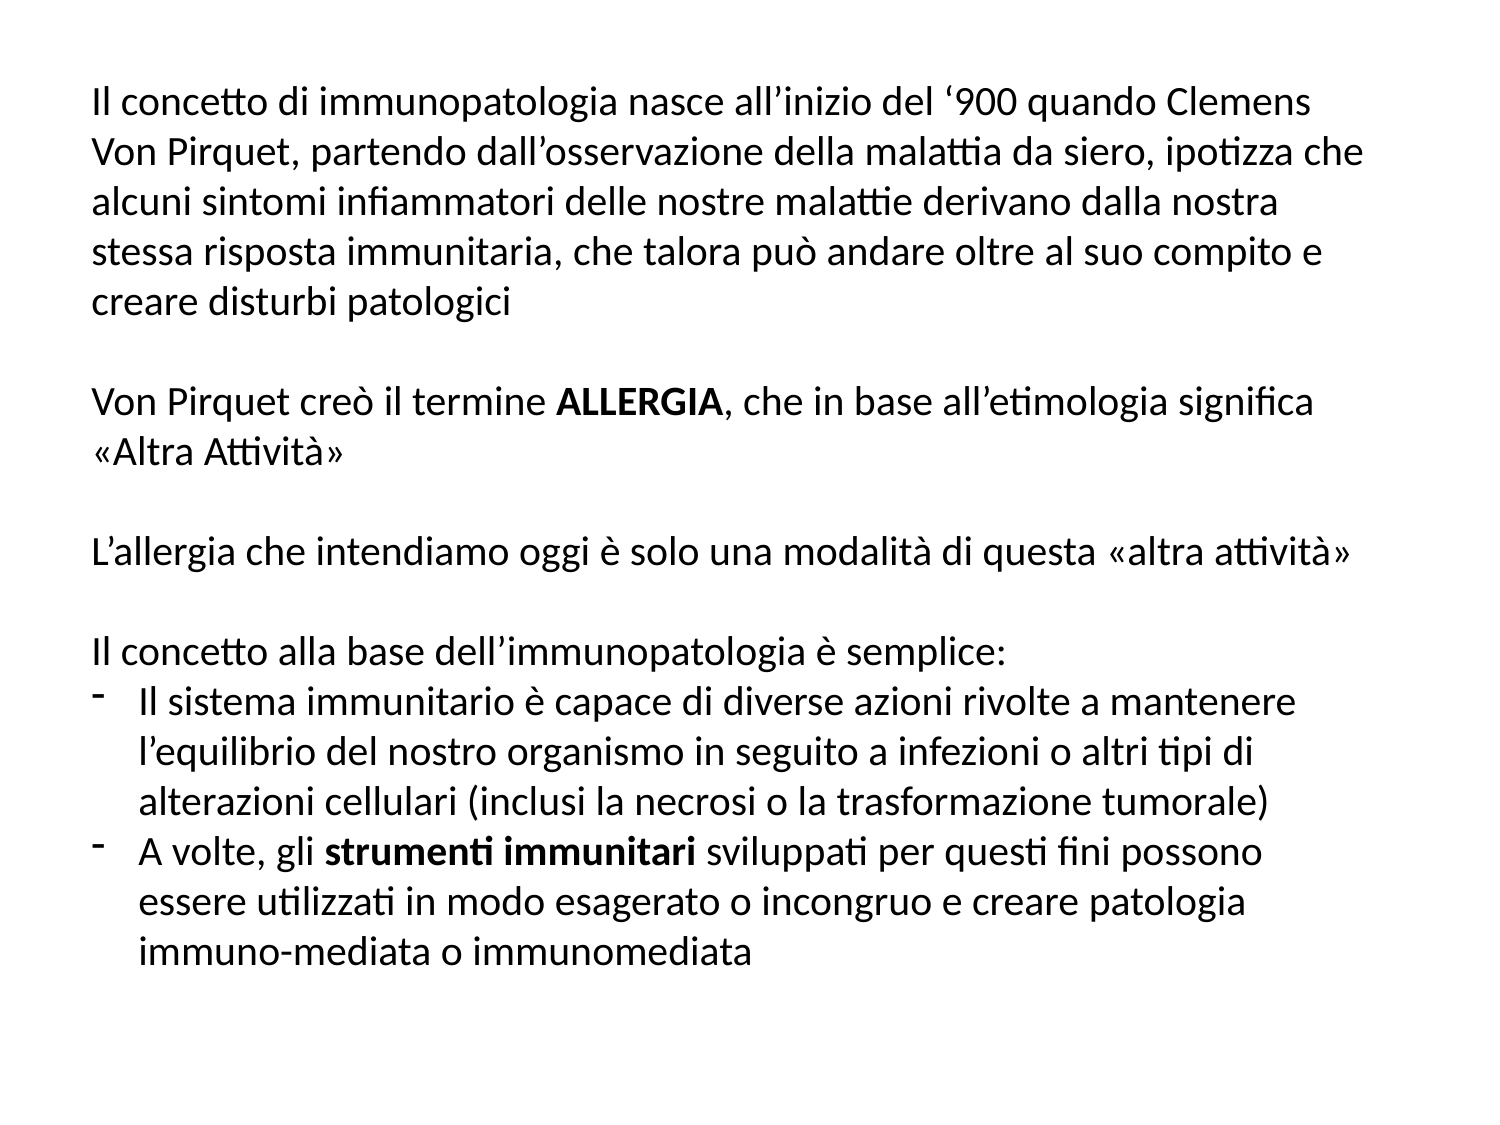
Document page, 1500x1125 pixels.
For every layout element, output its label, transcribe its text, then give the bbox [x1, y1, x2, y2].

text_box Il concetto di immunopatologia nasce all’inizio del ‘900 quando Clemens Von Pirquet, partendo dall’osservazione della malattia da siero, ipotizza che alcuni sintomi infiammatori delle nostre malattie derivano dalla nostra stessa risposta immunitaria, che talora può andare oltre al suo compito e creare disturbi patologici Von Pirquet creò il termine ALLERGIA, che in base all’etimologia significa «Altra Attività» L’allergia che intendiamo oggi è solo una modalità di questa «altra attività» Il concetto alla base dell’immunopatologia è semplice: Il sistema immunitario è capace di diverse azioni rivolte a mantenere l’equilibrio del nostro organismo in seguito a infezioni o altri tipi di alterazioni cellulari (inclusi la necrosi o la trasformazione tumorale) A volte, gli strumenti immunitari sviluppati per questi fini possono essere utilizzati in modo esagerato o incongruo e creare patologia immuno-mediata o immunomediata [76, 66, 1388, 982]
